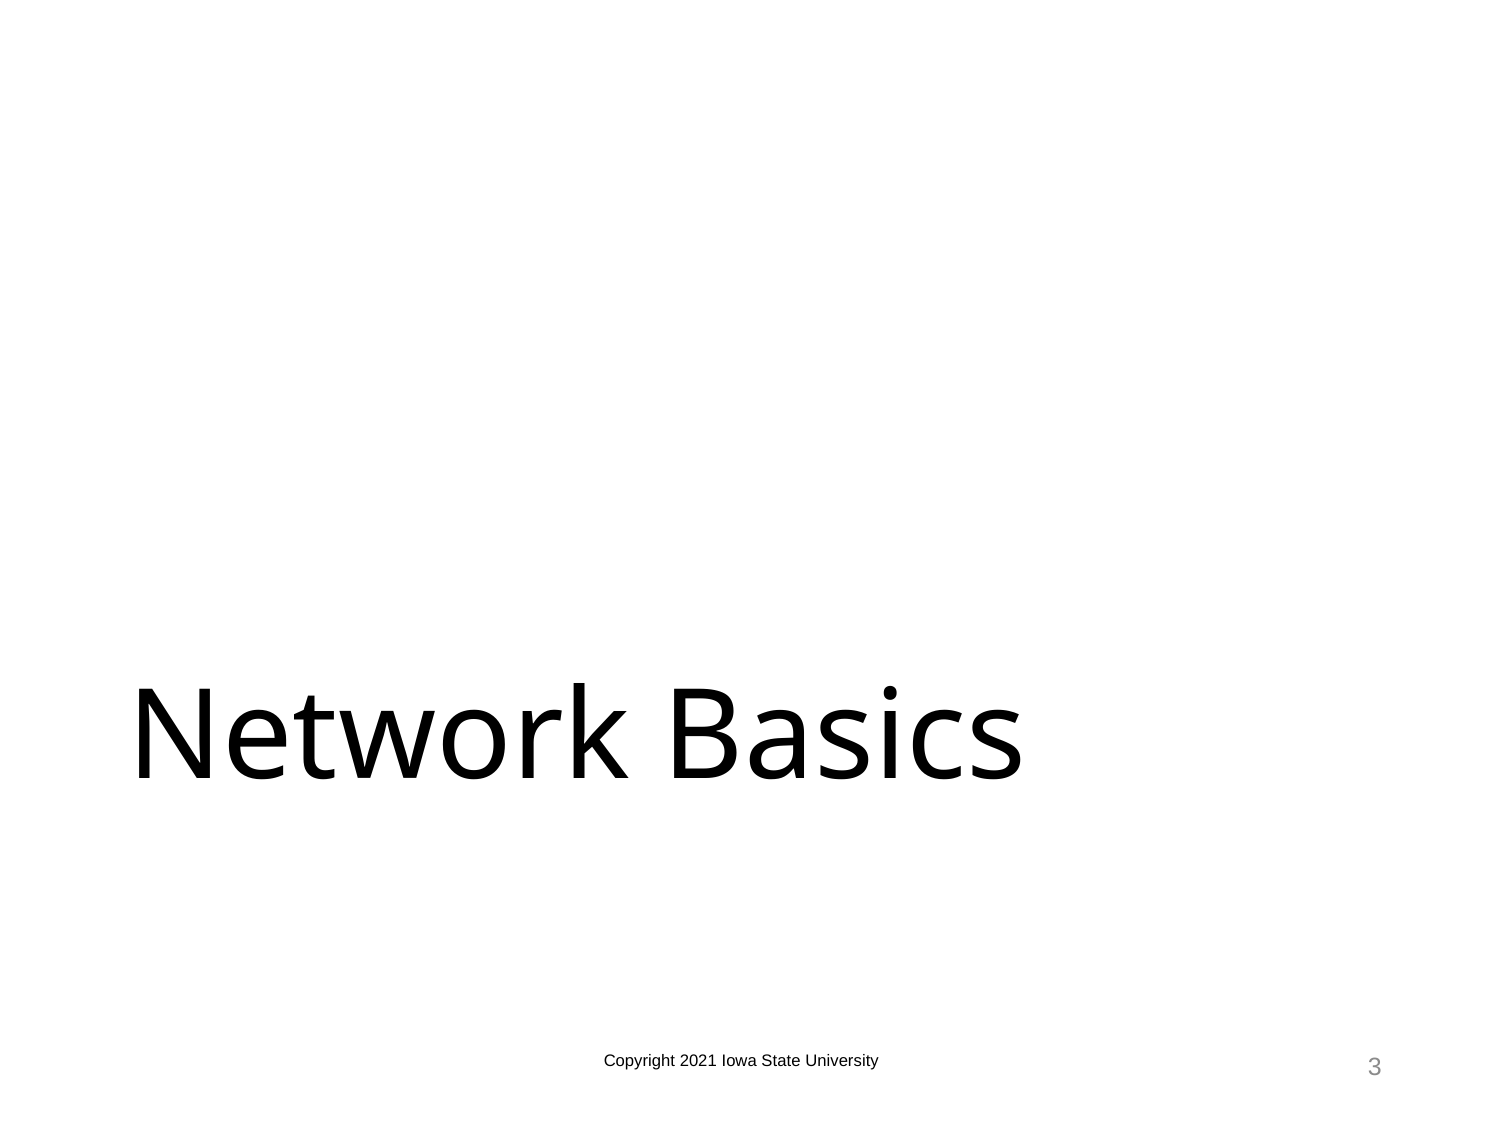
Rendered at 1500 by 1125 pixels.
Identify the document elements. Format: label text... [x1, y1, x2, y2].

slide_number 3 [1059, 1042, 1397, 1103]
text_box Copyright 2021 Iowa State University [495, 1005, 988, 1085]
title Network Basics [112, 513, 1388, 737]
